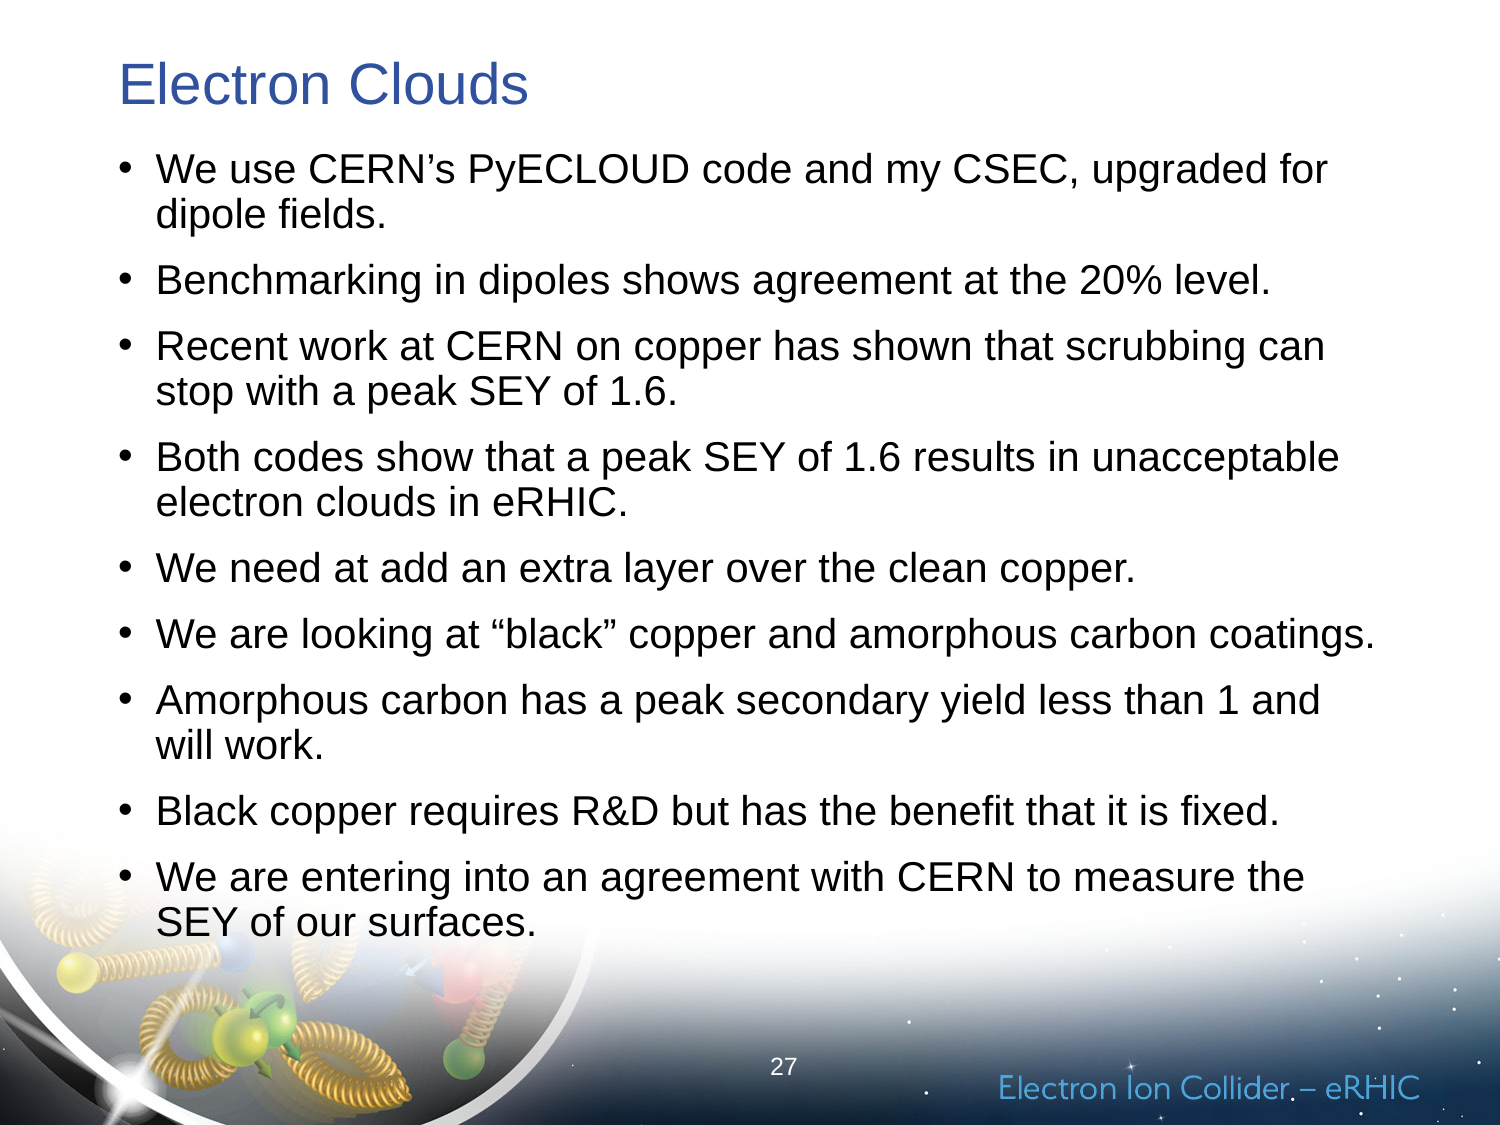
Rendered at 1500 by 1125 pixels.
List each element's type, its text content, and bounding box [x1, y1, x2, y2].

slide_number 27 [615, 1035, 953, 1096]
picture [0, 0, 1500, 1125]
title Electron Clouds [103, 15, 1397, 140]
list We use CERN’s PyECLOUD code and my CSEC, upgraded for dipole fields. Benchmarking in dipoles shows agreement at the 20% level. Recent work at CERN on copper has shown that scrubbing can stop with a peak SEY of 1.6. Both codes show that a peak SEY of 1.6 results in unacceptable electron clouds in eRHIC. We need at add an extra layer over the clean copper. We are looking at “black” copper and amorphous carbon coatings. Amorphous carbon has a peak secondary yield less than 1 and will work. Black copper requires R&D but has the benefit that it is fixed. We are entering into an agreement with CERN to measure the SEY of our surfaces. [103, 140, 1397, 1014]
